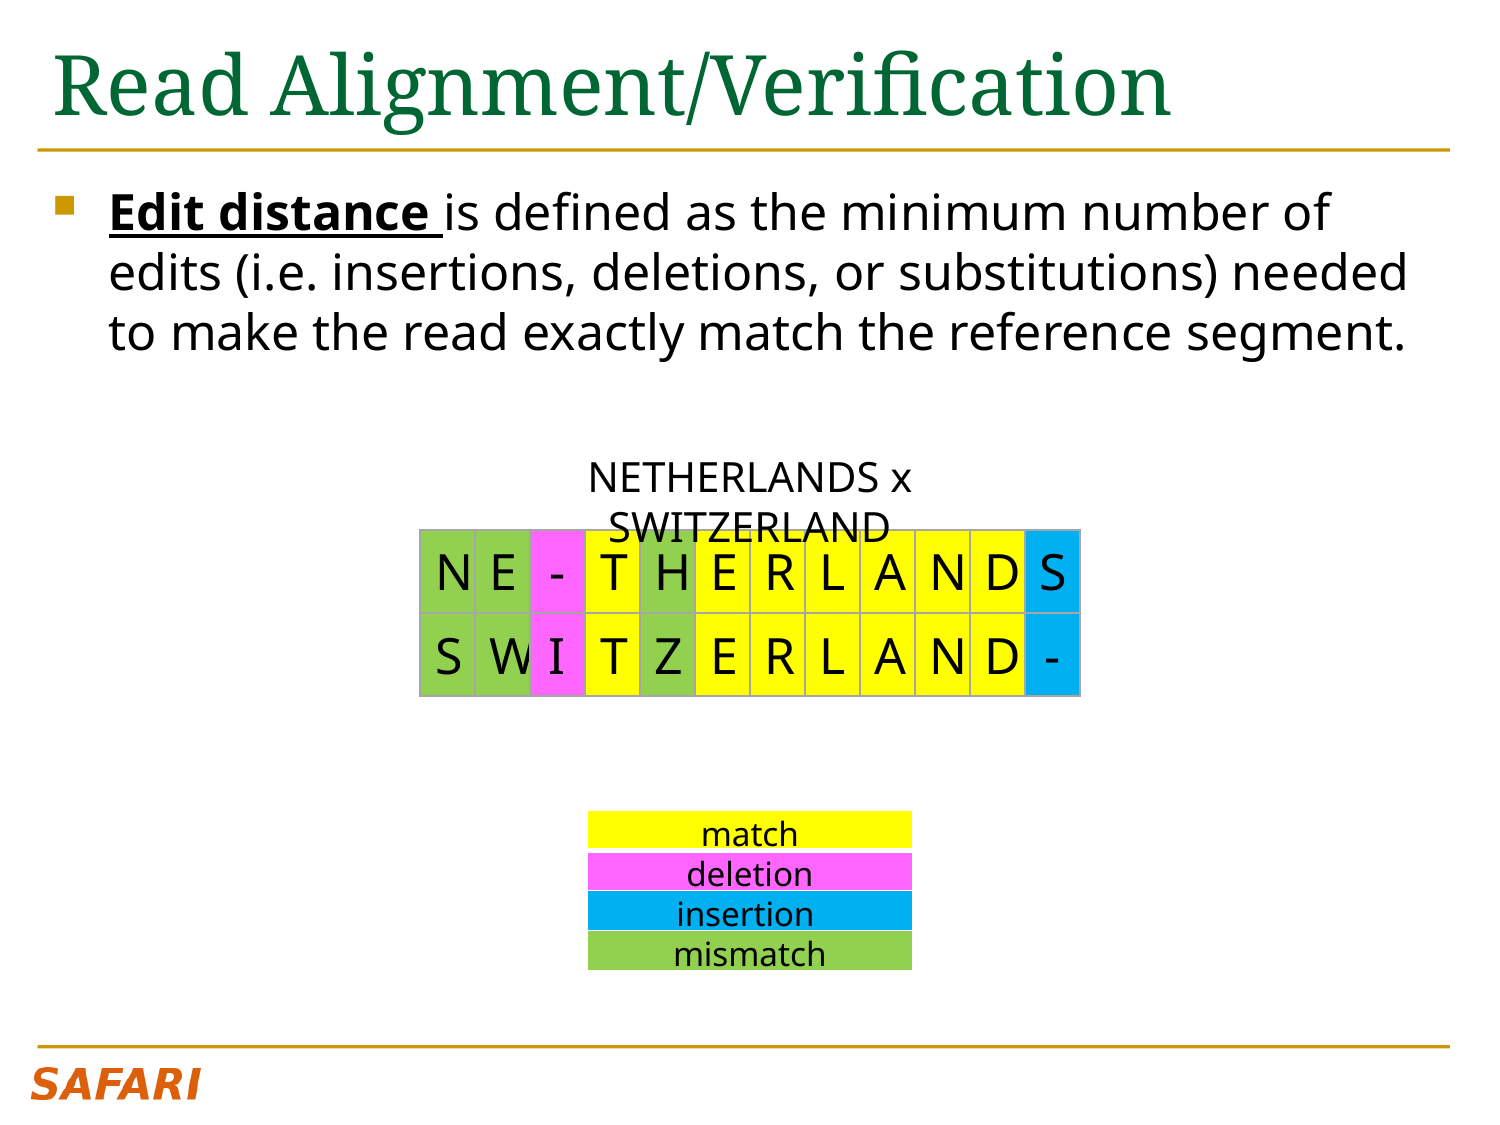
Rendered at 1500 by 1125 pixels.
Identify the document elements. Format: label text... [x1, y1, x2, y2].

table_cell T [586, 614, 639, 695]
table_cell S [421, 614, 474, 695]
table_cell R [751, 614, 804, 695]
table_header H [641, 559, 694, 612]
table_header N [421, 531, 474, 612]
table_cell E [696, 614, 749, 695]
table_header E [476, 559, 529, 612]
table_header S [1026, 531, 1079, 612]
list Edit distance is defined as the minimum number of edits (i.e. insertions, deletions, or substitutions) needed to make the read exactly match the reference segment. [37, 172, 1451, 1026]
table_cell I [531, 614, 584, 695]
table_cell D [971, 614, 1024, 695]
table_cell - [1026, 614, 1079, 695]
title Read Alignment/Verification [37, 24, 1451, 172]
table_header T [586, 559, 639, 612]
table_header N [916, 559, 969, 612]
picture [29, 1058, 207, 1110]
table_cell N [916, 614, 969, 695]
table_header D [971, 559, 1024, 612]
text_box NETHERLANDS x SWITZERLAND [427, 443, 1073, 559]
table_header match [588, 811, 912, 848]
table_header - [531, 559, 584, 612]
table_cell A [861, 614, 914, 695]
table_cell W [476, 614, 529, 695]
table_cell deletion [588, 853, 912, 890]
table_header L [806, 559, 859, 612]
table_cell insertion [588, 891, 912, 930]
table_cell Z [641, 614, 694, 695]
table_header R [751, 559, 804, 612]
table_header E [696, 559, 749, 612]
table_cell mismatch [588, 931, 912, 970]
table_cell L [806, 614, 859, 695]
table_header A [861, 559, 914, 612]
